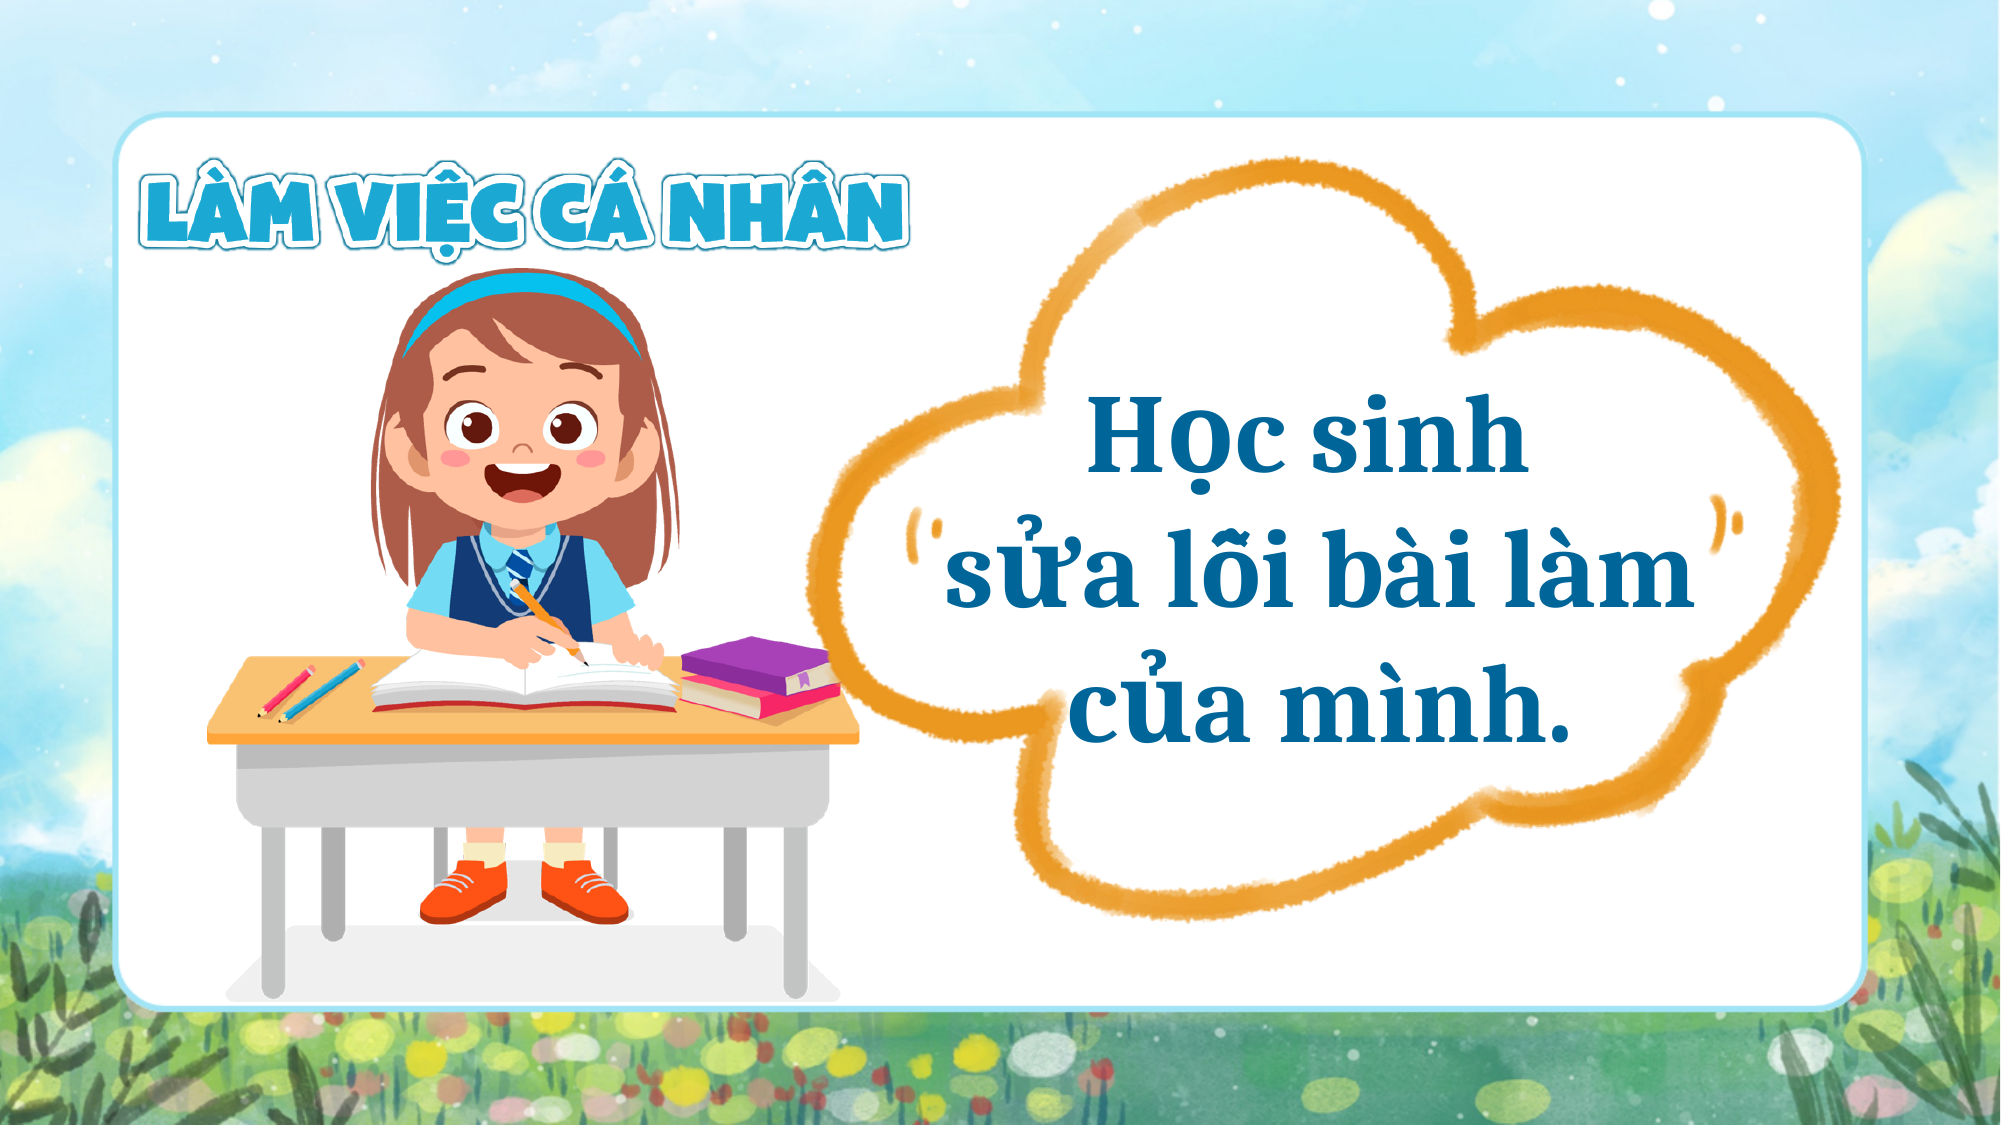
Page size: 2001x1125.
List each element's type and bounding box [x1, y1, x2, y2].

picture [0, 0, 2001, 1125]
text_box [778, 128, 1863, 948]
